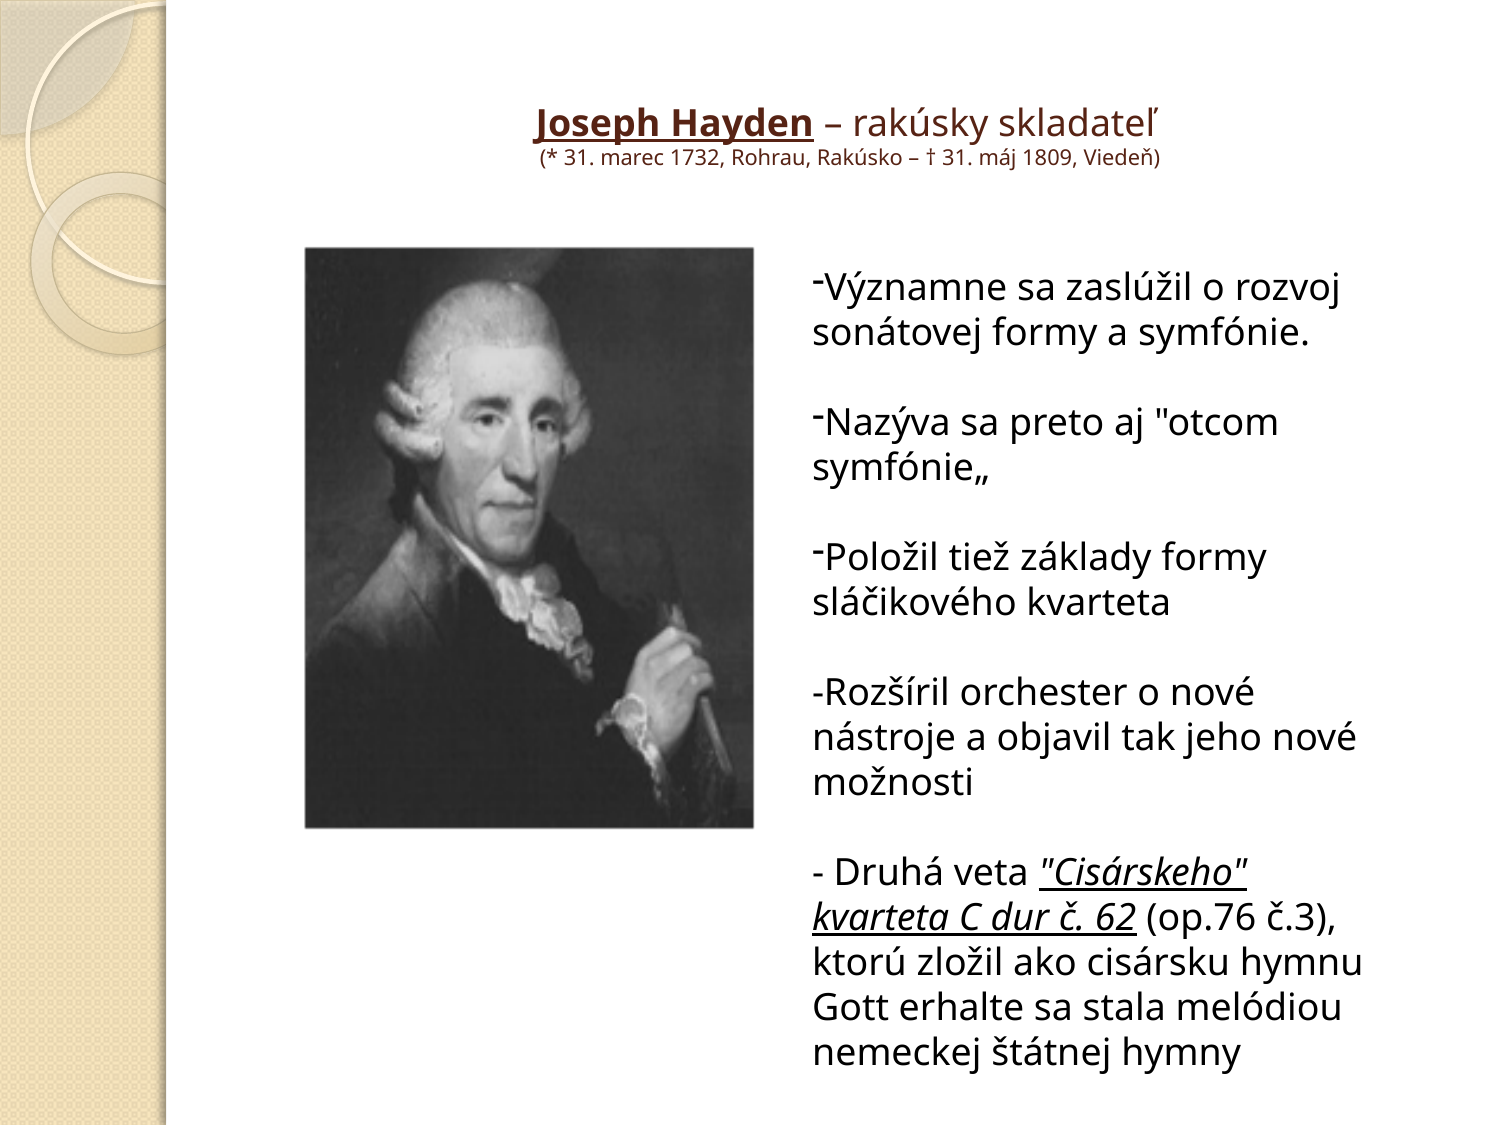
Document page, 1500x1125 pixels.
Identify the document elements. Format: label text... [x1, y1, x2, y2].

title Joseph Hayden – rakúsky skladateľ (* 31. marec 1732, Rohrau, Rakúsko – † 31. máj 1809, Viedeň) [235, 45, 1466, 233]
text_box Významne sa zaslúžil o rozvoj sonátovej formy a symfónie. Nazýva sa preto aj "otcom symfónie„ Položil tiež základy formy sláčikového kvarteta -Rozšíril orchester o nové nástroje a objavil tak jeho nové možnosti - Druhá veta "Cisárskeho" kvarteta C dur č. 62 (op.76 č.3), ktorú zložil ako cisársku hymnu Gott erhalte sa stala melódiou nemeckej štátnej hymny [797, 255, 1388, 1125]
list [300, 243, 759, 835]
